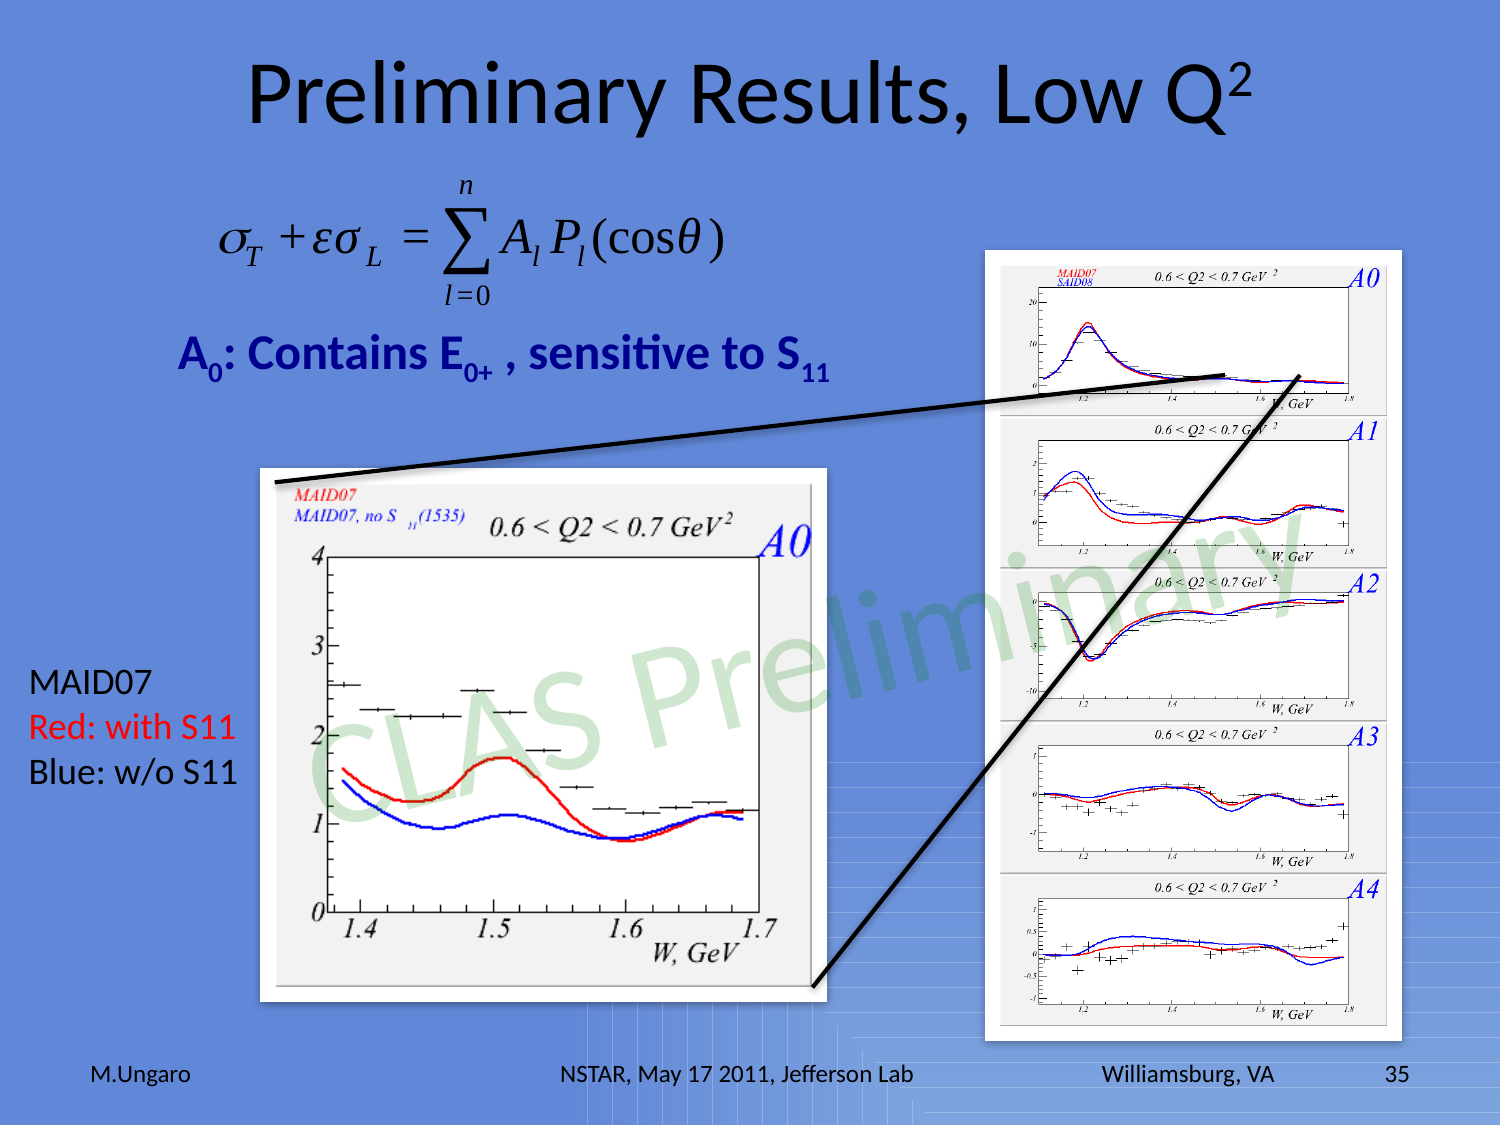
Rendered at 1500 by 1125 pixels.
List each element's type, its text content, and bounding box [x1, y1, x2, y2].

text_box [12, 374, 1301, 988]
text_box A0: Contains E0+ , sensitive to S11 [163, 312, 846, 373]
slide_number M.Ungaro [75, 1042, 425, 1103]
slide_number 35 [1074, 1042, 1425, 1103]
picture [999, 263, 1388, 1027]
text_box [210, 164, 731, 313]
footer NSTAR, May 17 2011, Jefferson Lab [425, 1042, 1050, 1103]
title Preliminary Results, Low Q2 [112, 24, 1388, 150]
